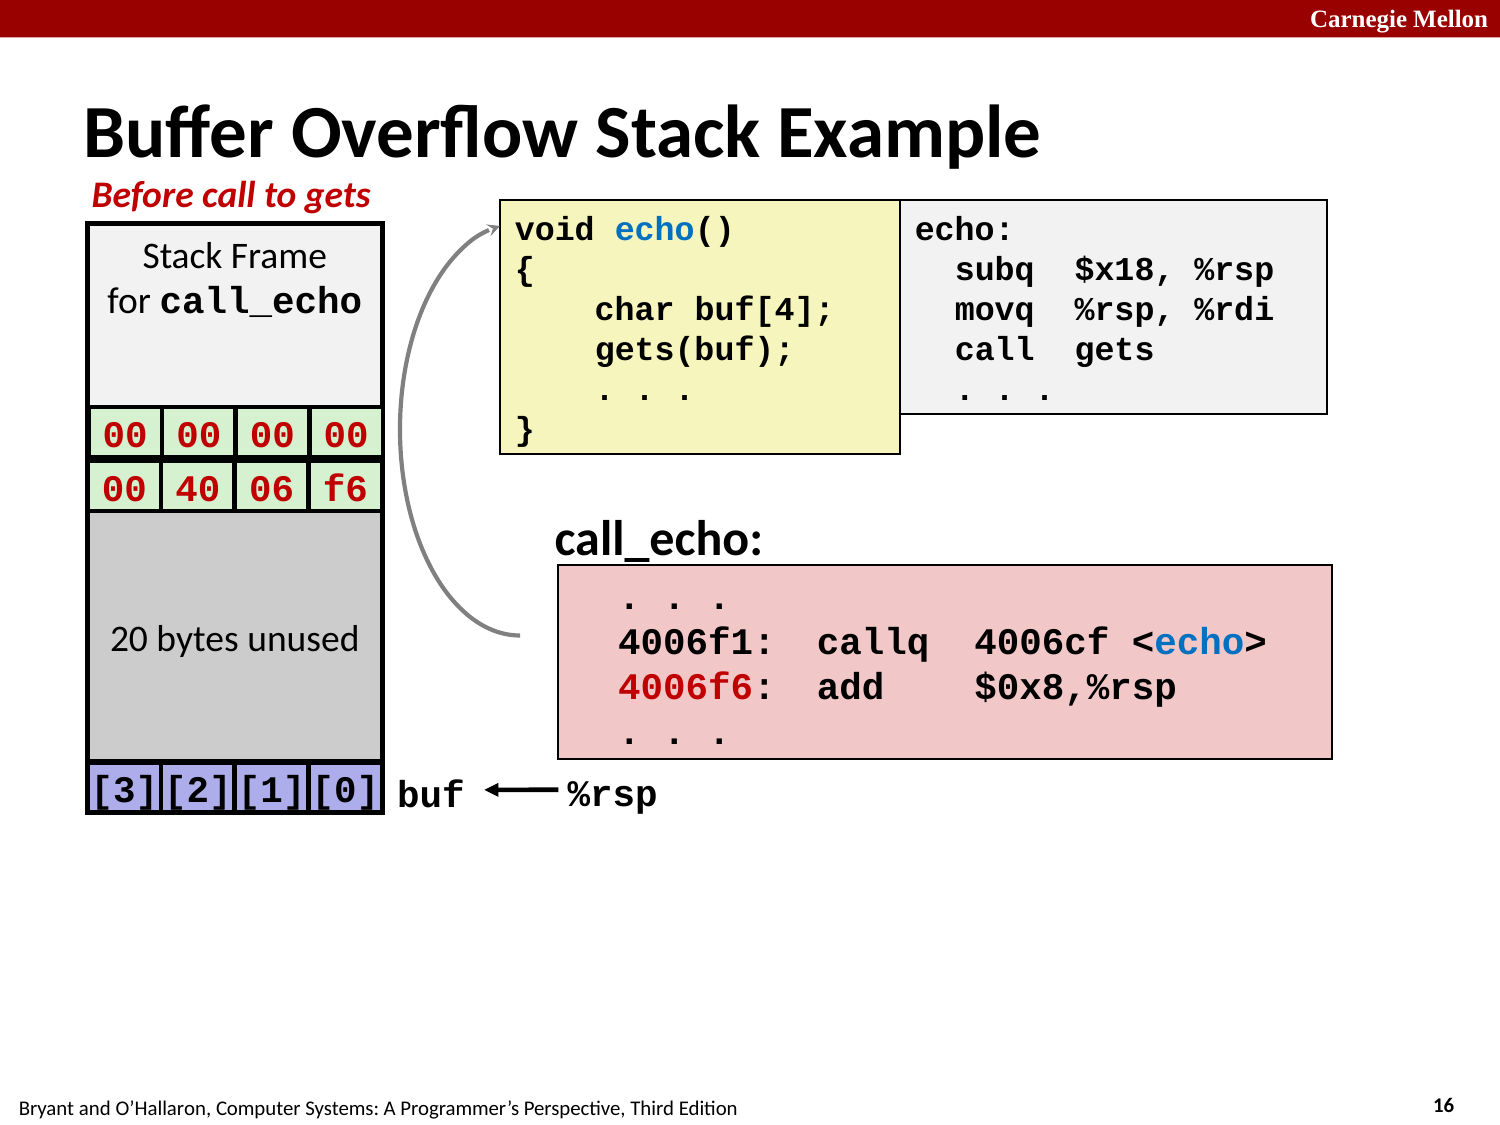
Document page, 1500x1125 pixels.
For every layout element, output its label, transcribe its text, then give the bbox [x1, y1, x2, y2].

text_box buf [382, 762, 480, 823]
text_box echo: subq $x18, %rsp movq %rsp, %rdi call gets . . . [900, 199, 1327, 415]
text_box 20 bytes unused [87, 519, 383, 762]
text_box [1] [234, 762, 308, 813]
text_box . . . 4006f1: callq 4006cf <echo> 4006f6: add $0x8,%rsp . . . [558, 564, 1333, 760]
text_box [2] [161, 762, 234, 813]
text_box [0] [308, 762, 382, 813]
text_box [484, 783, 552, 797]
text_box %rsp [552, 761, 673, 822]
text_box [3] [87, 762, 161, 813]
text_box Stack Frame for call_echo [87, 223, 383, 405]
text_box void echo() { char buf[4]; gets(buf); . . . } [500, 199, 900, 454]
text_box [87, 406, 384, 458]
text_box Before call to gets [76, 162, 386, 223]
text_box call_echo: [539, 498, 779, 573]
text_box [399, 224, 521, 636]
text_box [87, 464, 383, 512]
title Buffer Overflow Stack Example [68, 80, 1134, 176]
